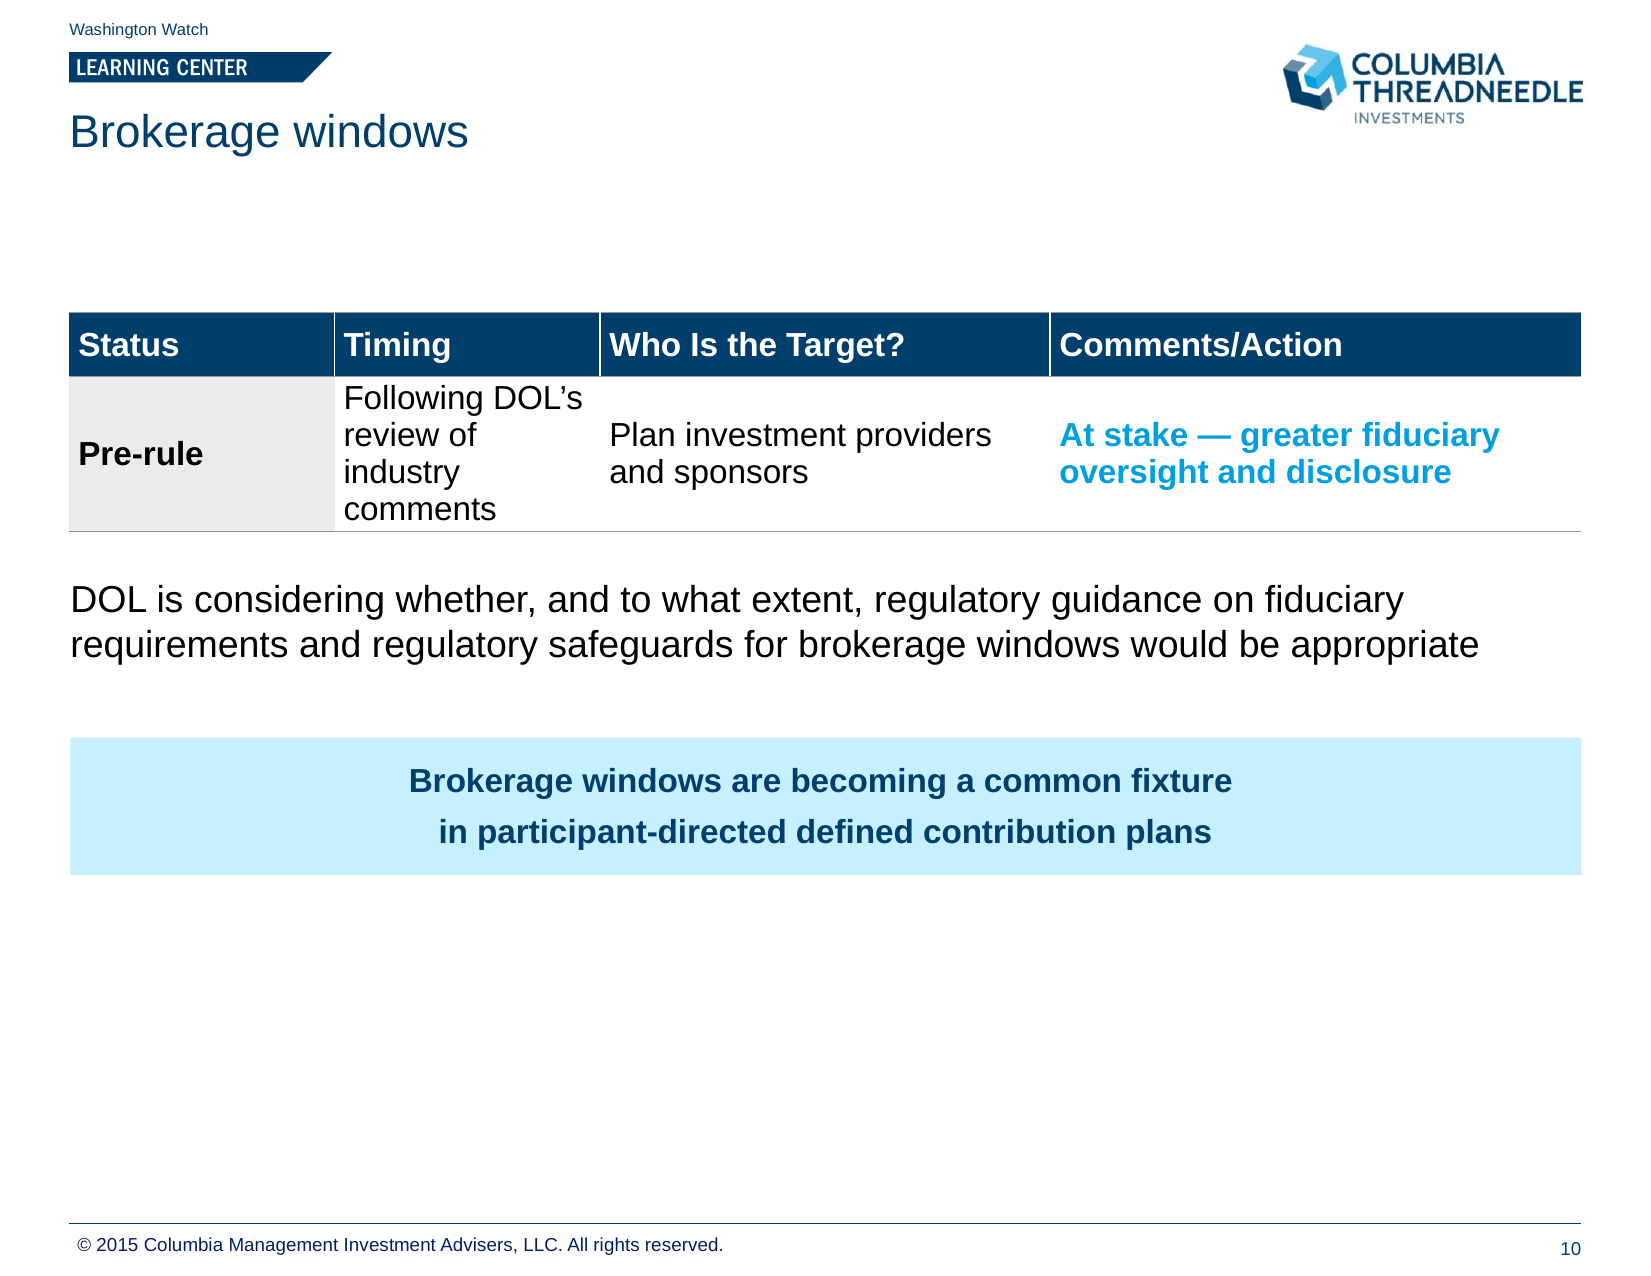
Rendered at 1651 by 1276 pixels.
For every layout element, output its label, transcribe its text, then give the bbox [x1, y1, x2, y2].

table_header Timing [335, 313, 599, 376]
picture [69, 52, 332, 83]
table_cell Plan investment providers and sponsors [600, 377, 1050, 531]
text_box Brokerage windows are becoming a common fixture in participant-directed defined contribution plans [70, 737, 1582, 876]
table_header Who Is the Target? [601, 313, 1049, 376]
table_cell Pre-rule [69, 377, 335, 531]
list DOL is considering whether, and to what extent, regulatory guidance on fiduciary requirements and regulatory safeguards for brokerage windows would be appropriate [70, 575, 1582, 713]
slide_number 10 [1389, 1225, 1582, 1271]
text_box © 2015 Columbia Management Investment Advisers, LLC. All rights reserved. [62, 1225, 948, 1263]
table_cell Following DOL’s review of industry comments [335, 377, 600, 531]
table_header Status [69, 313, 334, 376]
table_cell At stake — greater fiduciary oversight and disclosure [1050, 377, 1581, 531]
title Brokerage windows [69, 102, 1246, 276]
table_header Comments/Action [1051, 313, 1581, 376]
list Washington Watch [69, 11, 886, 48]
picture [1262, 23, 1603, 144]
